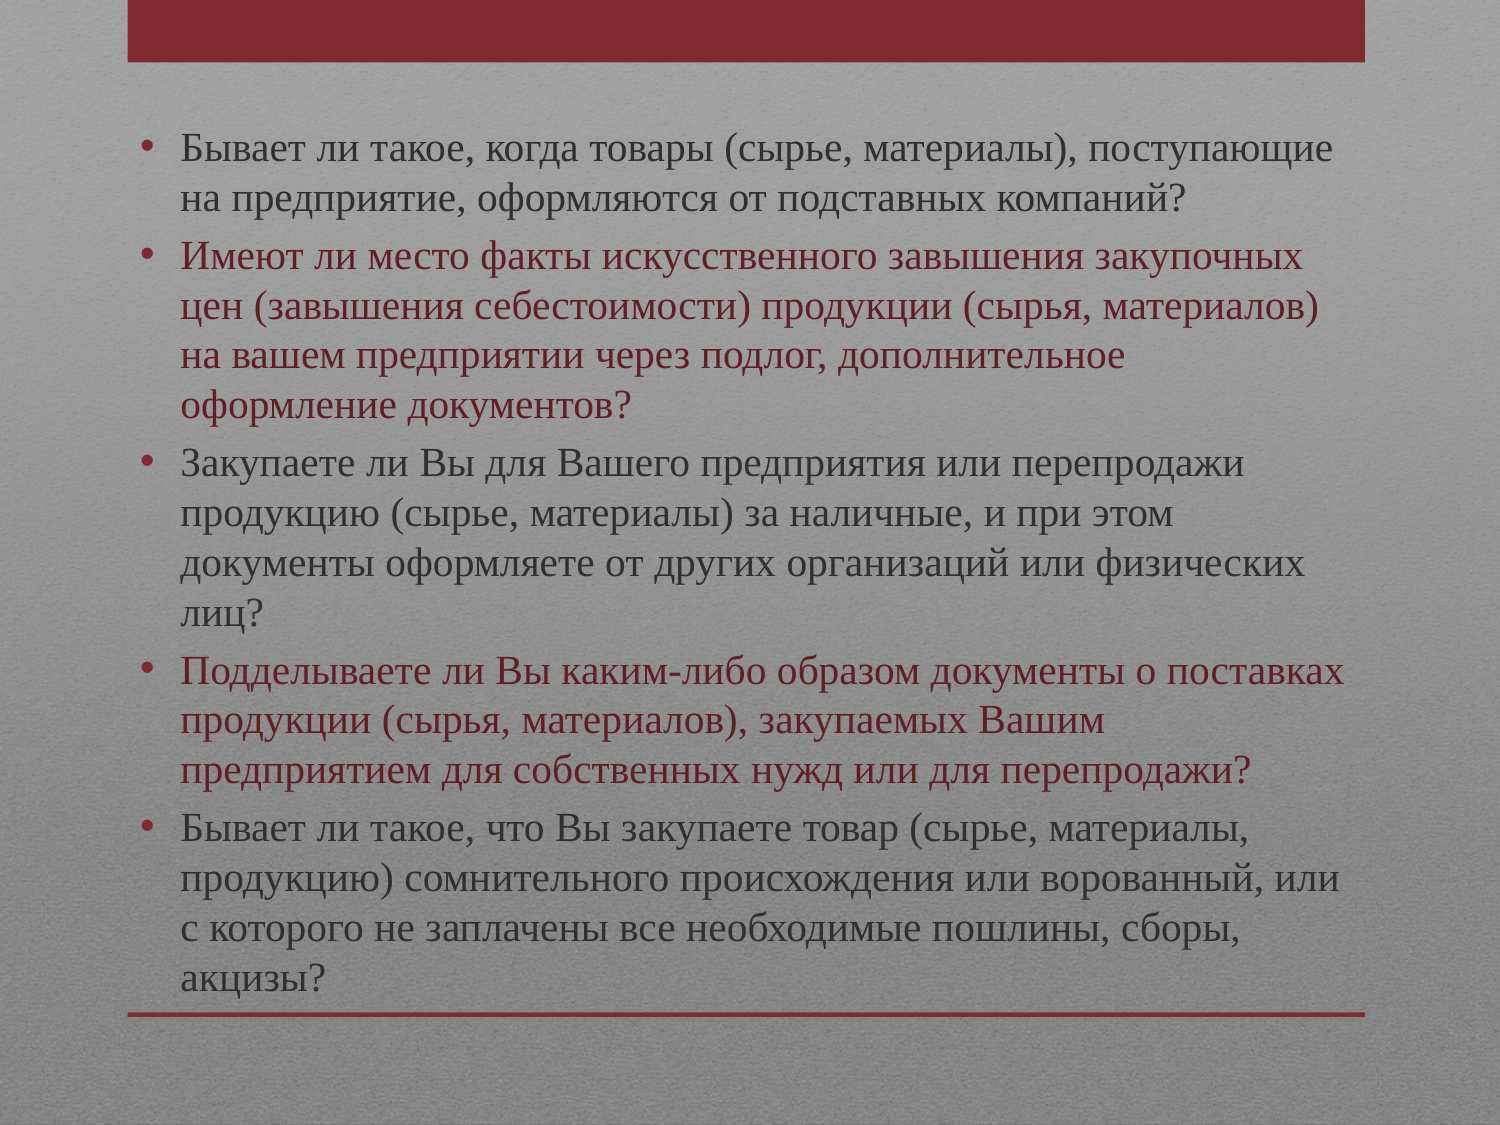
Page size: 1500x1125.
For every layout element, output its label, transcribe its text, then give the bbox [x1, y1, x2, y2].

list Бывает ли такое, когда товары (сырье, материалы), поступающие на предприятие, оформляются от подставных компаний? Имеют ли место факты искусственного завышения закупочных цен (завышения себестоимости) продукции (сырья, материалов) на вашем предприятии через подлог, дополнительное оформление документов? Закупаете ли Вы для Вашего предприятия или перепродажи продукцию (сырье, материалы) за наличные, и при этом документы оформляете от других организаций или физических лиц? Подделываете ли Вы каким-либо образом документы о поставках продукции (сырья, материалов), закупаемых Вашим предприятием для собственных нужд или для перепродажи? Бывает ли такое, что Вы закупаете товар (сырье, материалы, продукцию) сомнительного происхождения или ворованный, или с которого не заплачены все необходимые пошлины, сборы, акцизы? [125, 112, 1363, 1032]
